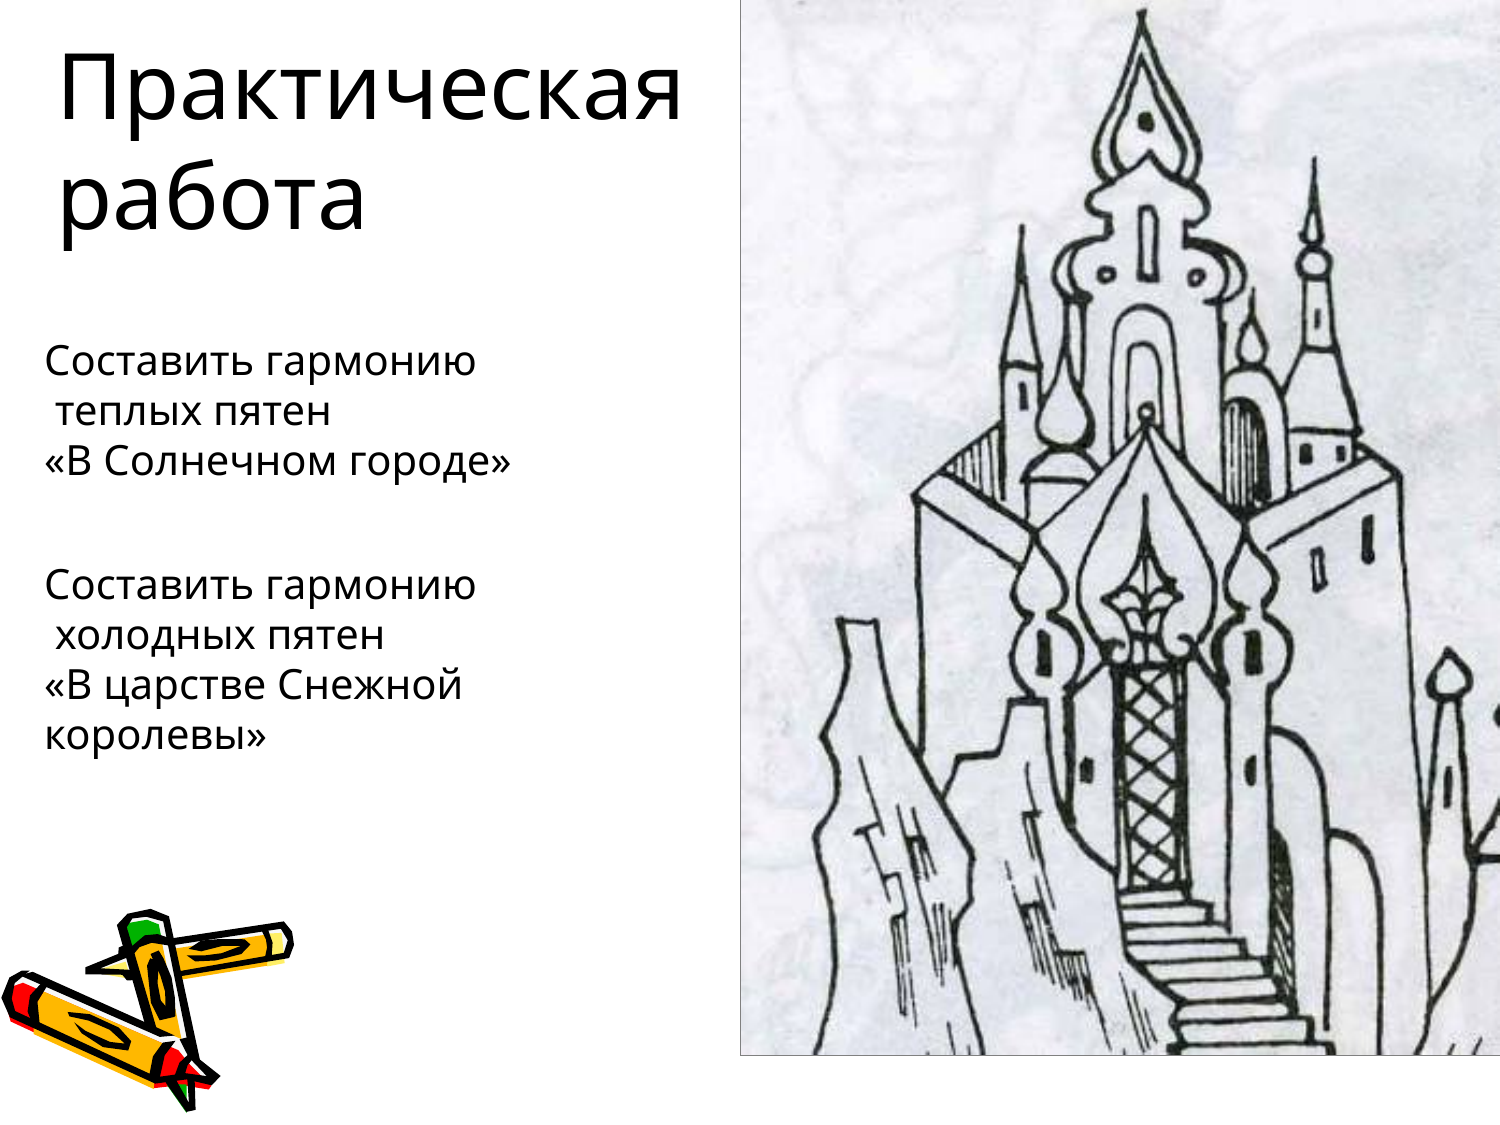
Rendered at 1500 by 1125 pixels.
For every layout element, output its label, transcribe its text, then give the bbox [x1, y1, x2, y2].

text_box Составить гармонию холодных пятен «В царстве Снежной королевы» [29, 550, 627, 766]
picture [741, 0, 1500, 1055]
title Практическая работа [40, 0, 738, 263]
text_box Составить гармонию теплых пятен «В Солнечном городе» [29, 326, 627, 492]
